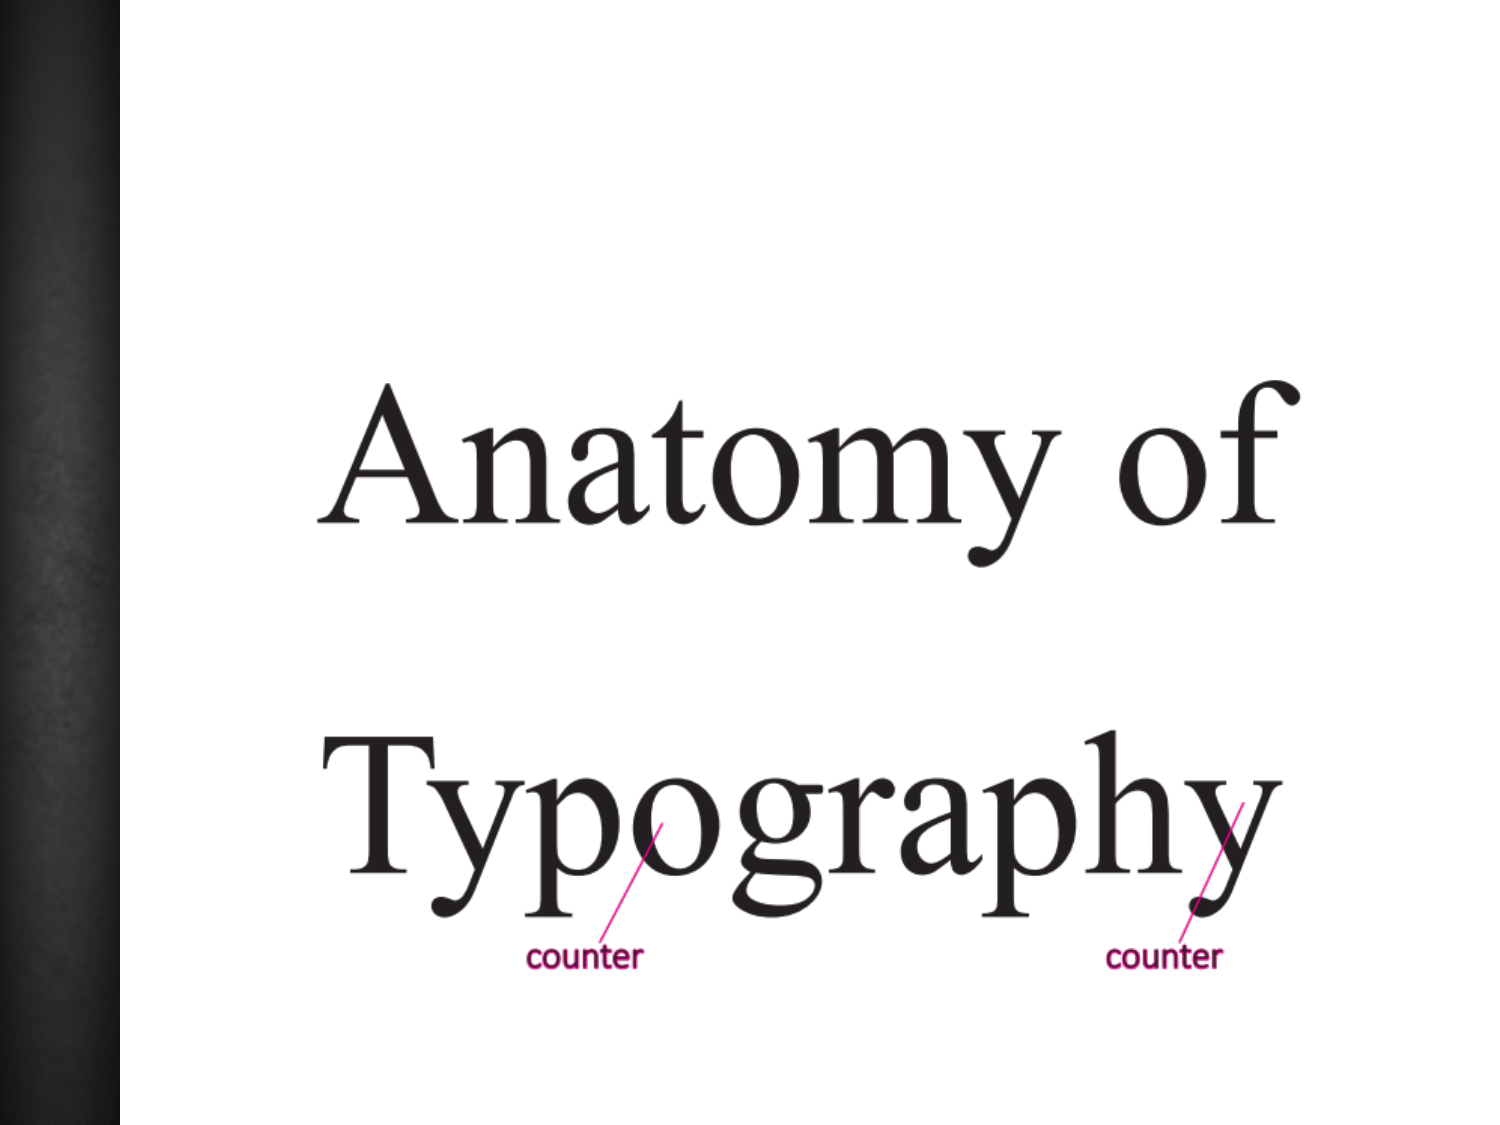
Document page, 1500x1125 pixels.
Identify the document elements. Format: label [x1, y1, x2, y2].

picture [0, 0, 120, 1125]
picture [252, 314, 1422, 981]
